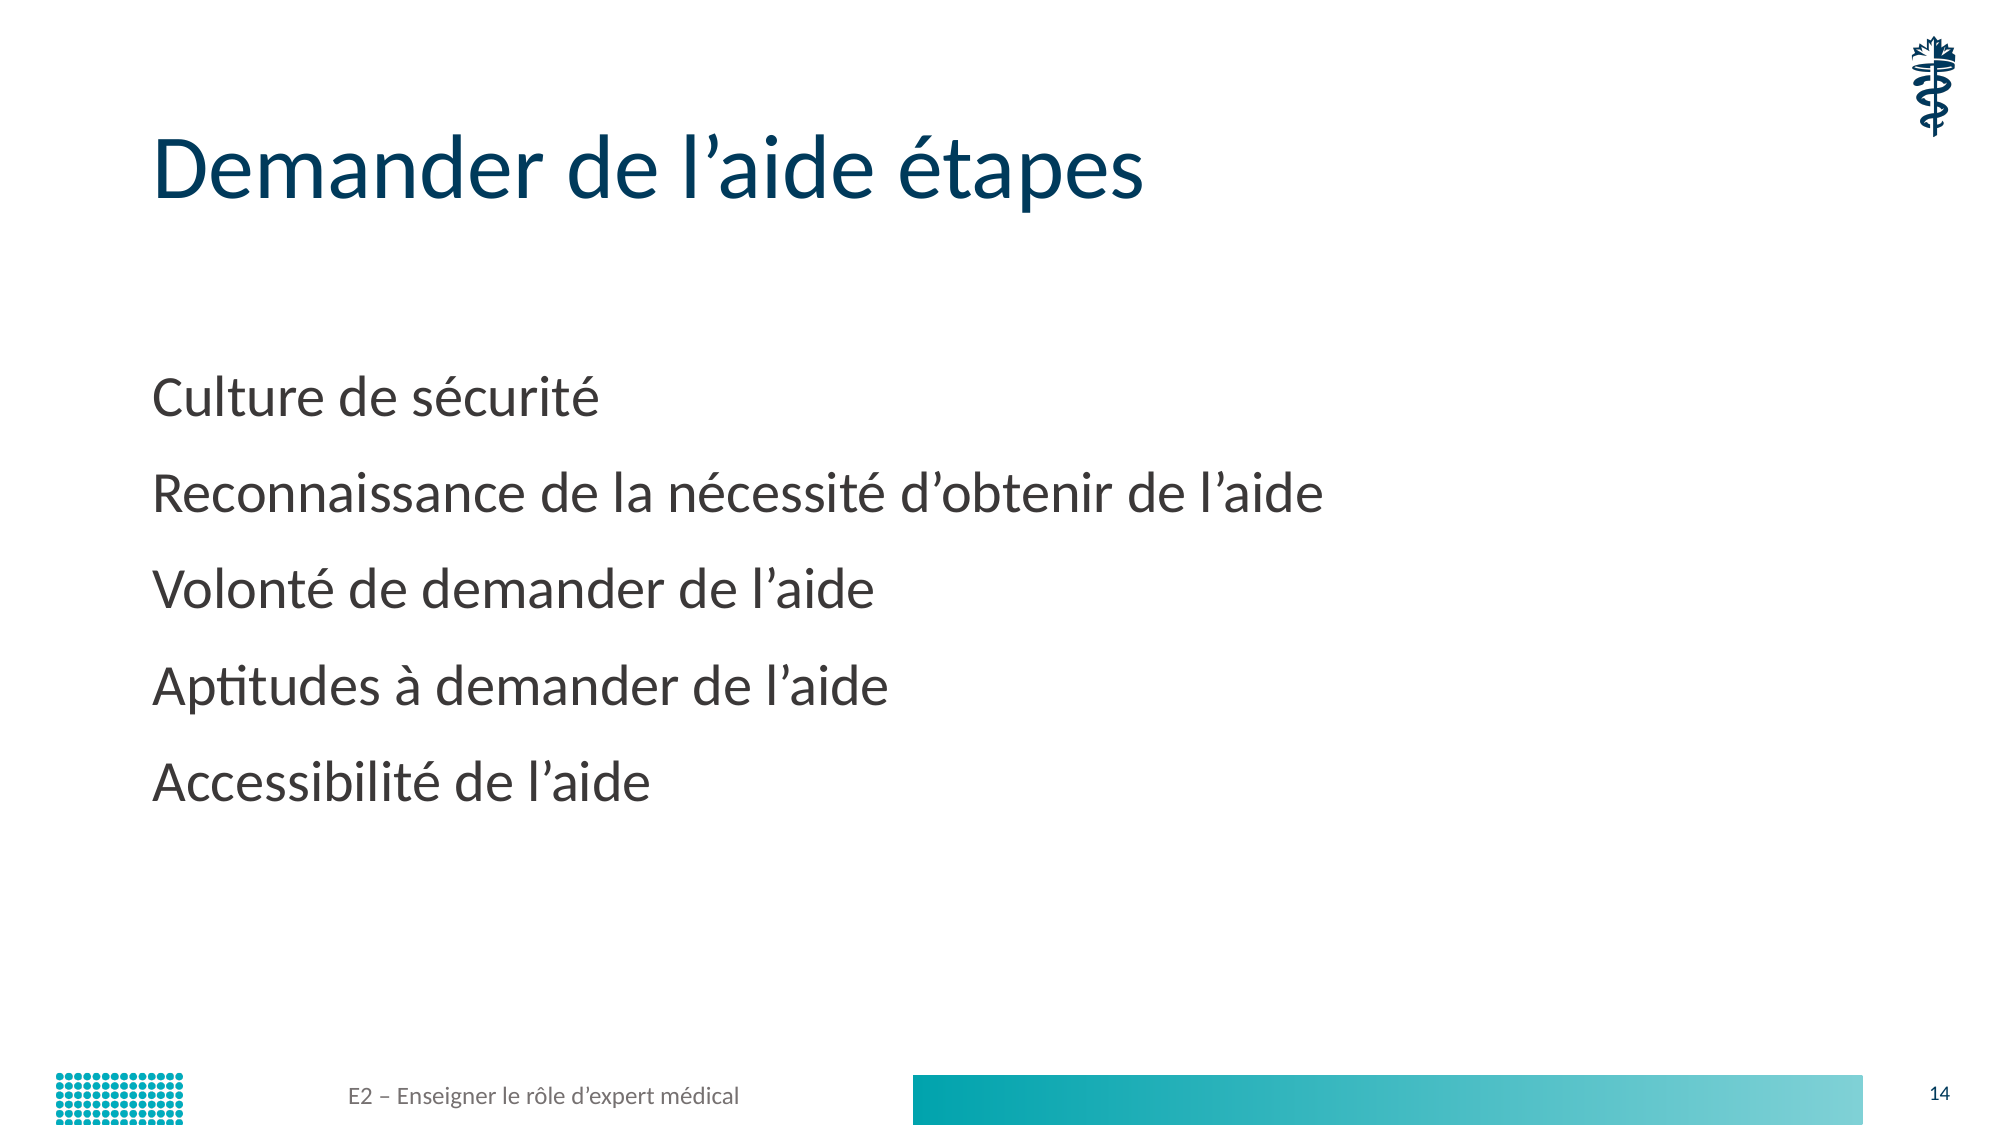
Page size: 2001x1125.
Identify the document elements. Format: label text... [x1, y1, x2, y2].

slide_number 14 [1862, 1071, 1966, 1124]
footer E2 – Enseigner le rôle d’expert médical [211, 1071, 877, 1124]
picture [1899, 24, 1968, 149]
list Culture de sécurité Reconnaissance de la nécessité d’obtenir de l’aide Volonté de demander de l’aide Aptitudes à demander de l’aide Accessibilité de l’aide [137, 255, 1674, 1058]
title Demander de l’aide étapes [137, 59, 1863, 278]
picture [52, 1071, 186, 1125]
